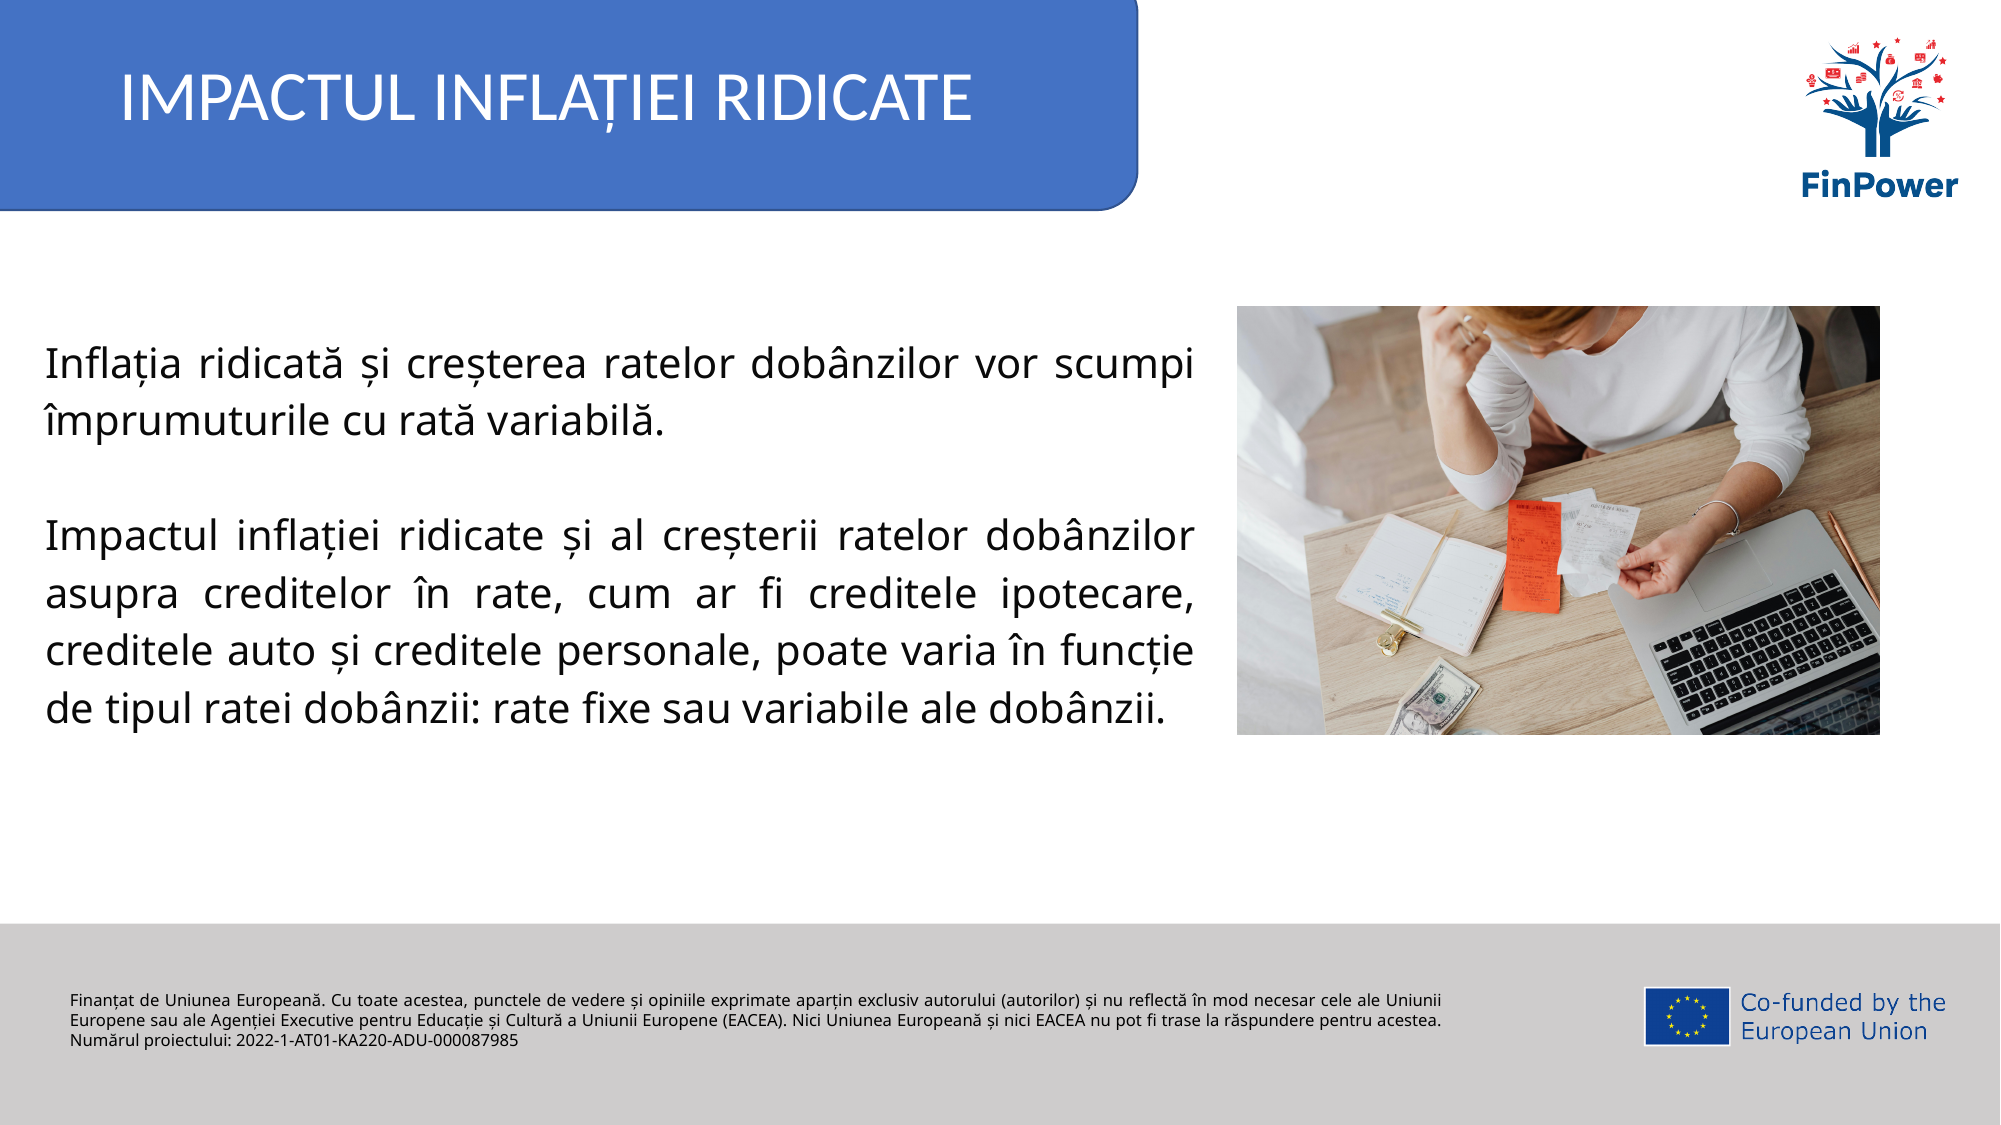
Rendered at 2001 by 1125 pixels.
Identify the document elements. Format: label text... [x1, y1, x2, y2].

text_box [0, 923, 2000, 1125]
footer Finanțat de Uniunea Europeană. Cu toate acestea, punctele de vedere și opiniile exprimate aparțin exclusiv autorului (autorilor) și nu reflectă în mod necesar cele ale Uniunii Europene sau ale Agenției Executive pentru Educație și Cultură a Uniunii Europene (EACEA). Nici Uniunea Europeană și nici EACEA nu pot fi trase la răspundere pentru acestea. Numărul proiectului: 2022-1-AT01-KA220-ADU-000087985 [55, 983, 1460, 1077]
picture [1799, 28, 1961, 207]
text_box IMPACTUL INFLAȚIEI RIDICATE [0, 0, 1138, 211]
text_box Inflația ridicată și creșterea ratelor dobânzilor vor scumpi împrumuturile cu rată variabilă. Impactul inflației ridicate și al creșterii ratelor dobânzilor asupra creditelor în rate, cum ar fi creditele ipotecare, creditele auto și creditele personale, poate varia în funcție de tipul ratei dobânzii: rate fixe sau variabile ale dobânzii. [30, 321, 1212, 912]
picture [1237, 306, 1881, 735]
picture [1626, 968, 1974, 1064]
